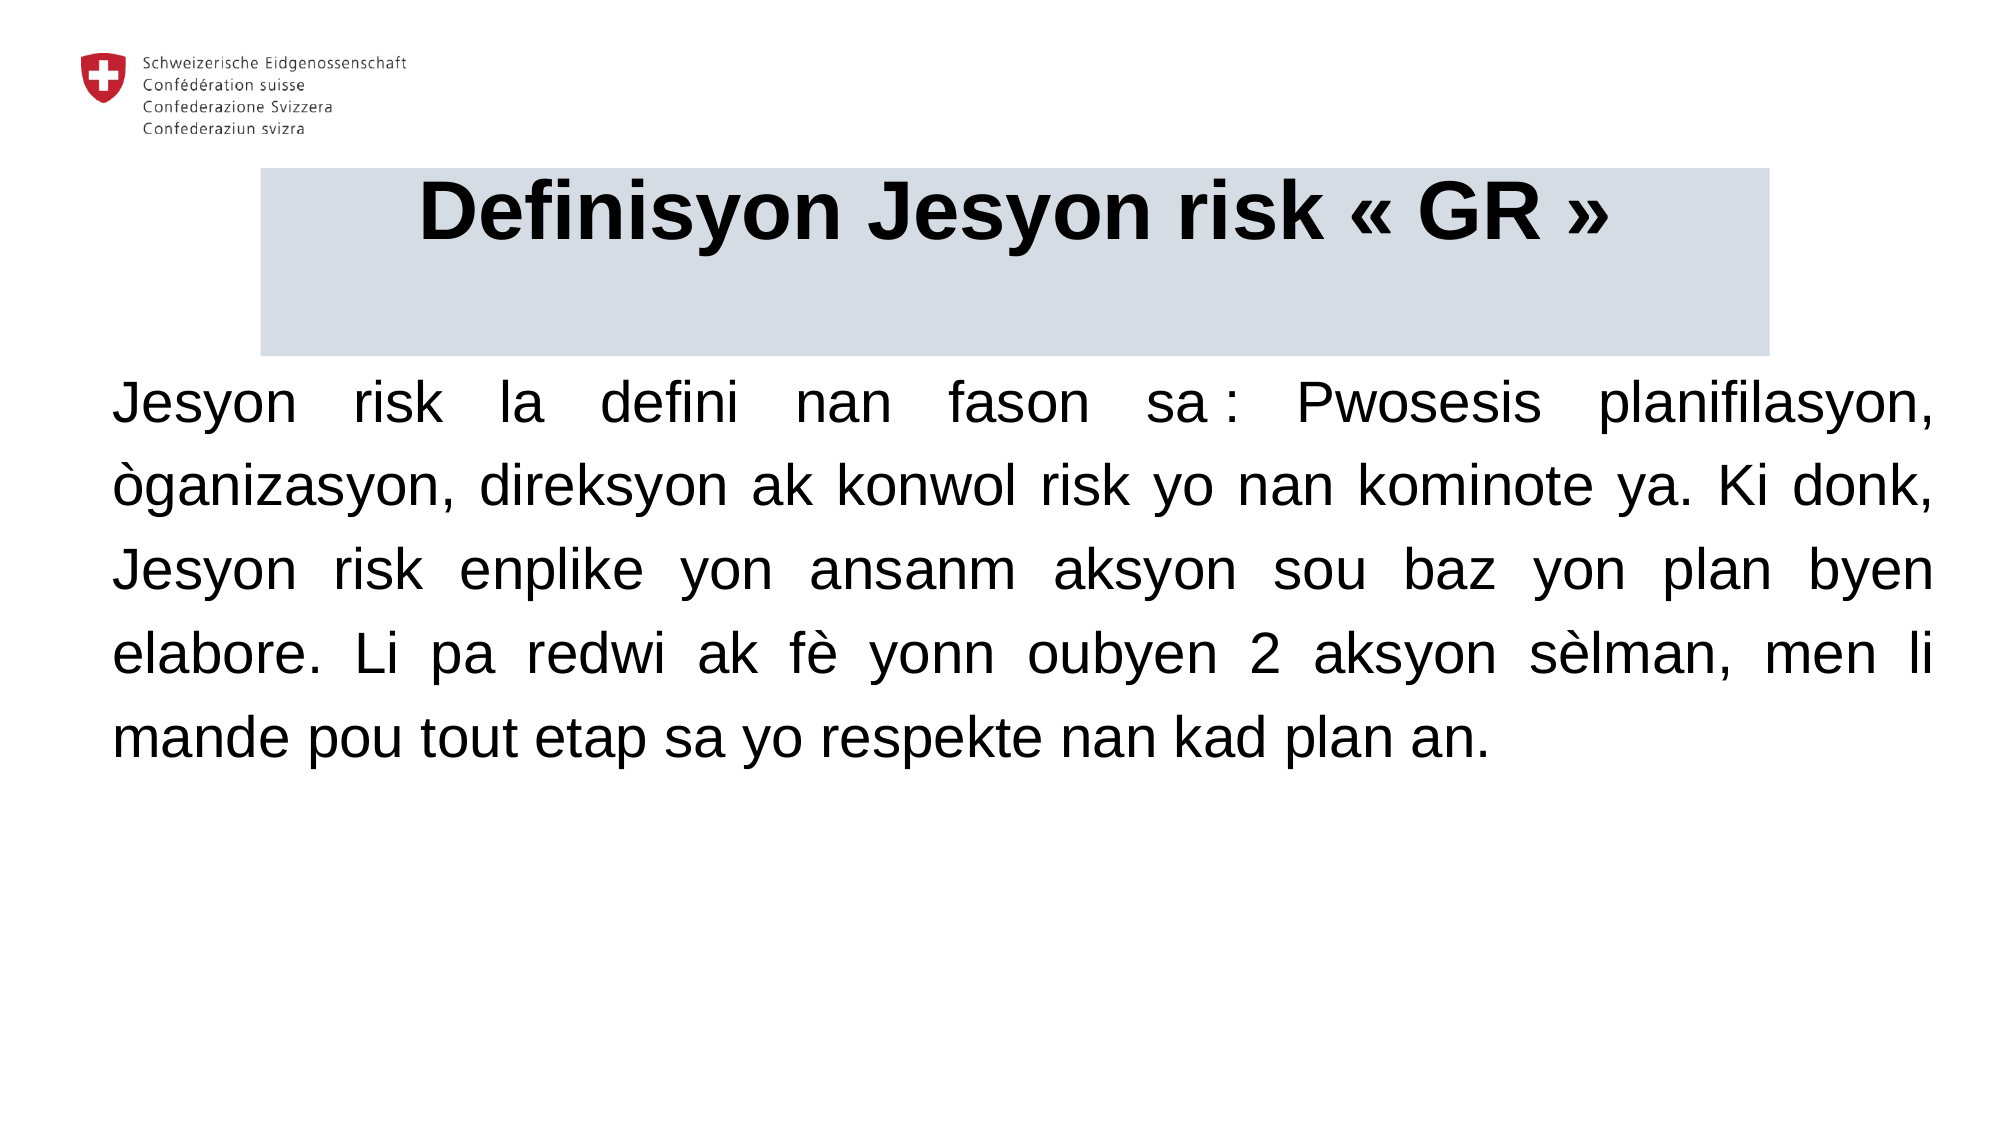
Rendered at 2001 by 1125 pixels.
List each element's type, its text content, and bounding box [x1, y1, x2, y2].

picture [80, 53, 407, 134]
text_box Jesyon risk la defini nan fason sa : Pwosesis planifilasyon, òganizasyon, direksyon ak konwol risk yo nan kominote ya. Ki donk, Jesyon risk enplike yon ansanm aksyon sou baz yon plan byen elabore. Li pa redwi ak fè yonn oubyen 2 aksyon sèlman, men li mande pou tout etap sa yo respekte nan kad plan an. [112, 349, 1938, 888]
title Definisyon Jesyon risk « GR » [260, 168, 1770, 349]
